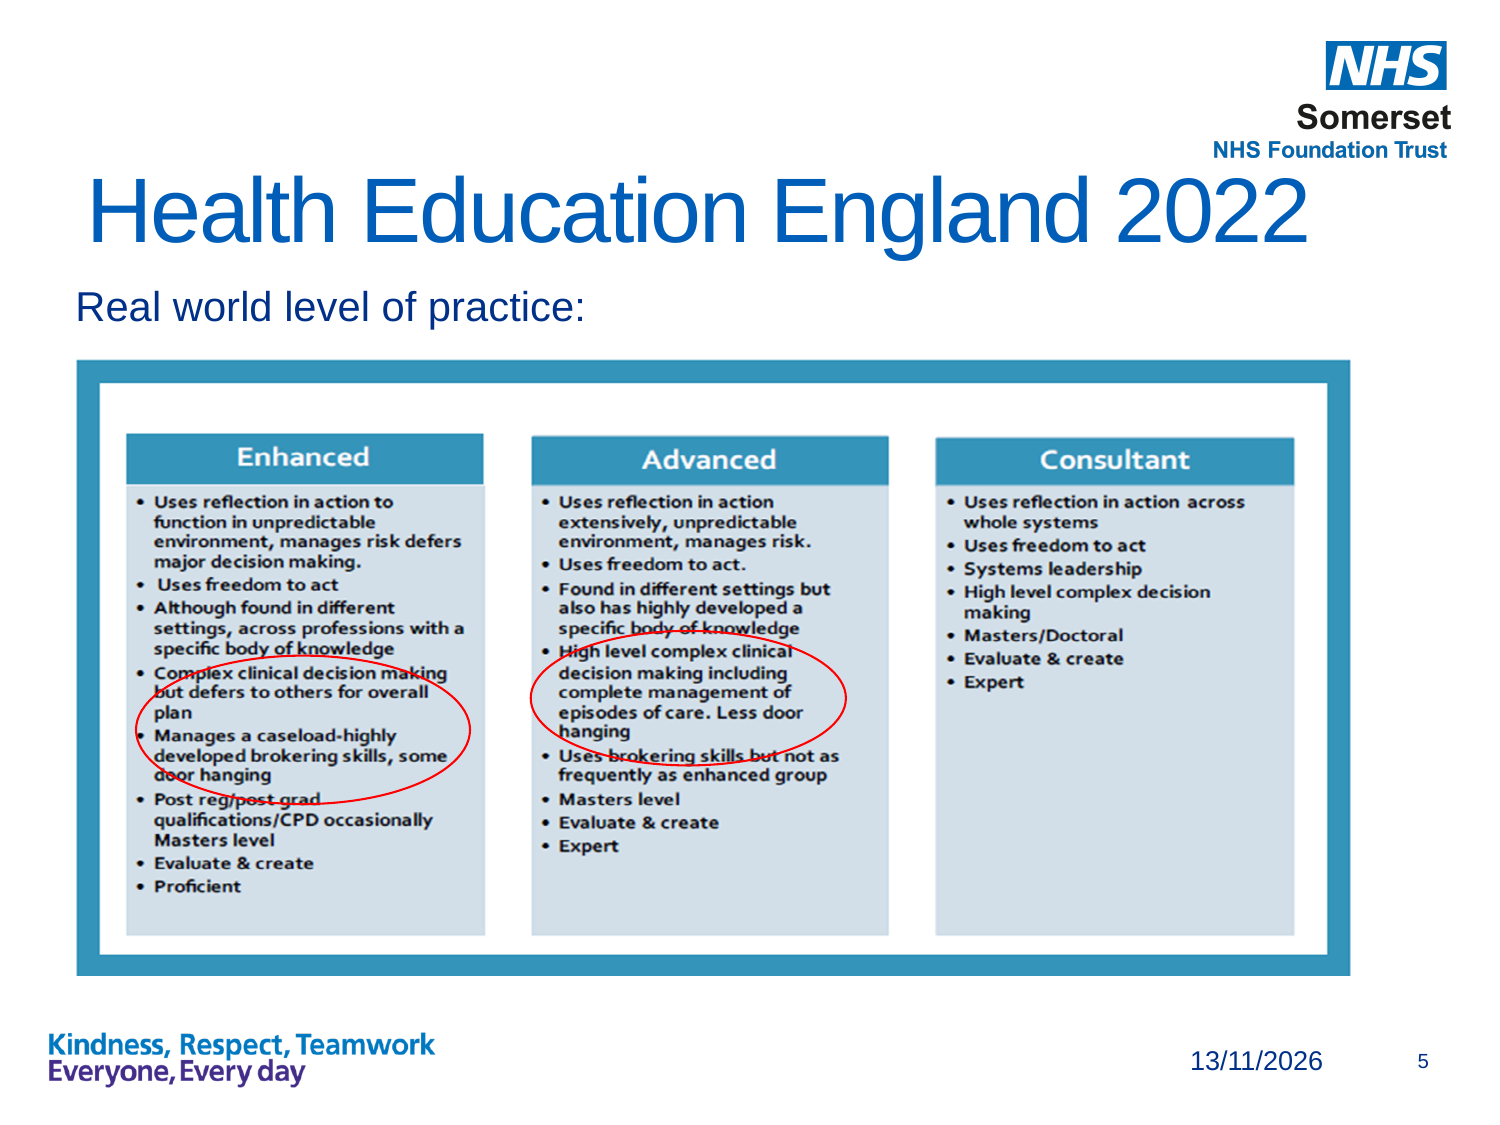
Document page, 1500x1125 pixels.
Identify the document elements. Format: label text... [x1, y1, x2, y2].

picture [75, 355, 1353, 976]
list [44, 257, 1256, 265]
slide_number 5 [1352, 1022, 1430, 1098]
title Health Education England 2022 [43, 156, 1370, 265]
picture [28, 1002, 456, 1117]
list Real world level of practice: [75, 272, 1399, 969]
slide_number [1175, 1022, 1352, 1098]
picture [1207, 41, 1456, 193]
